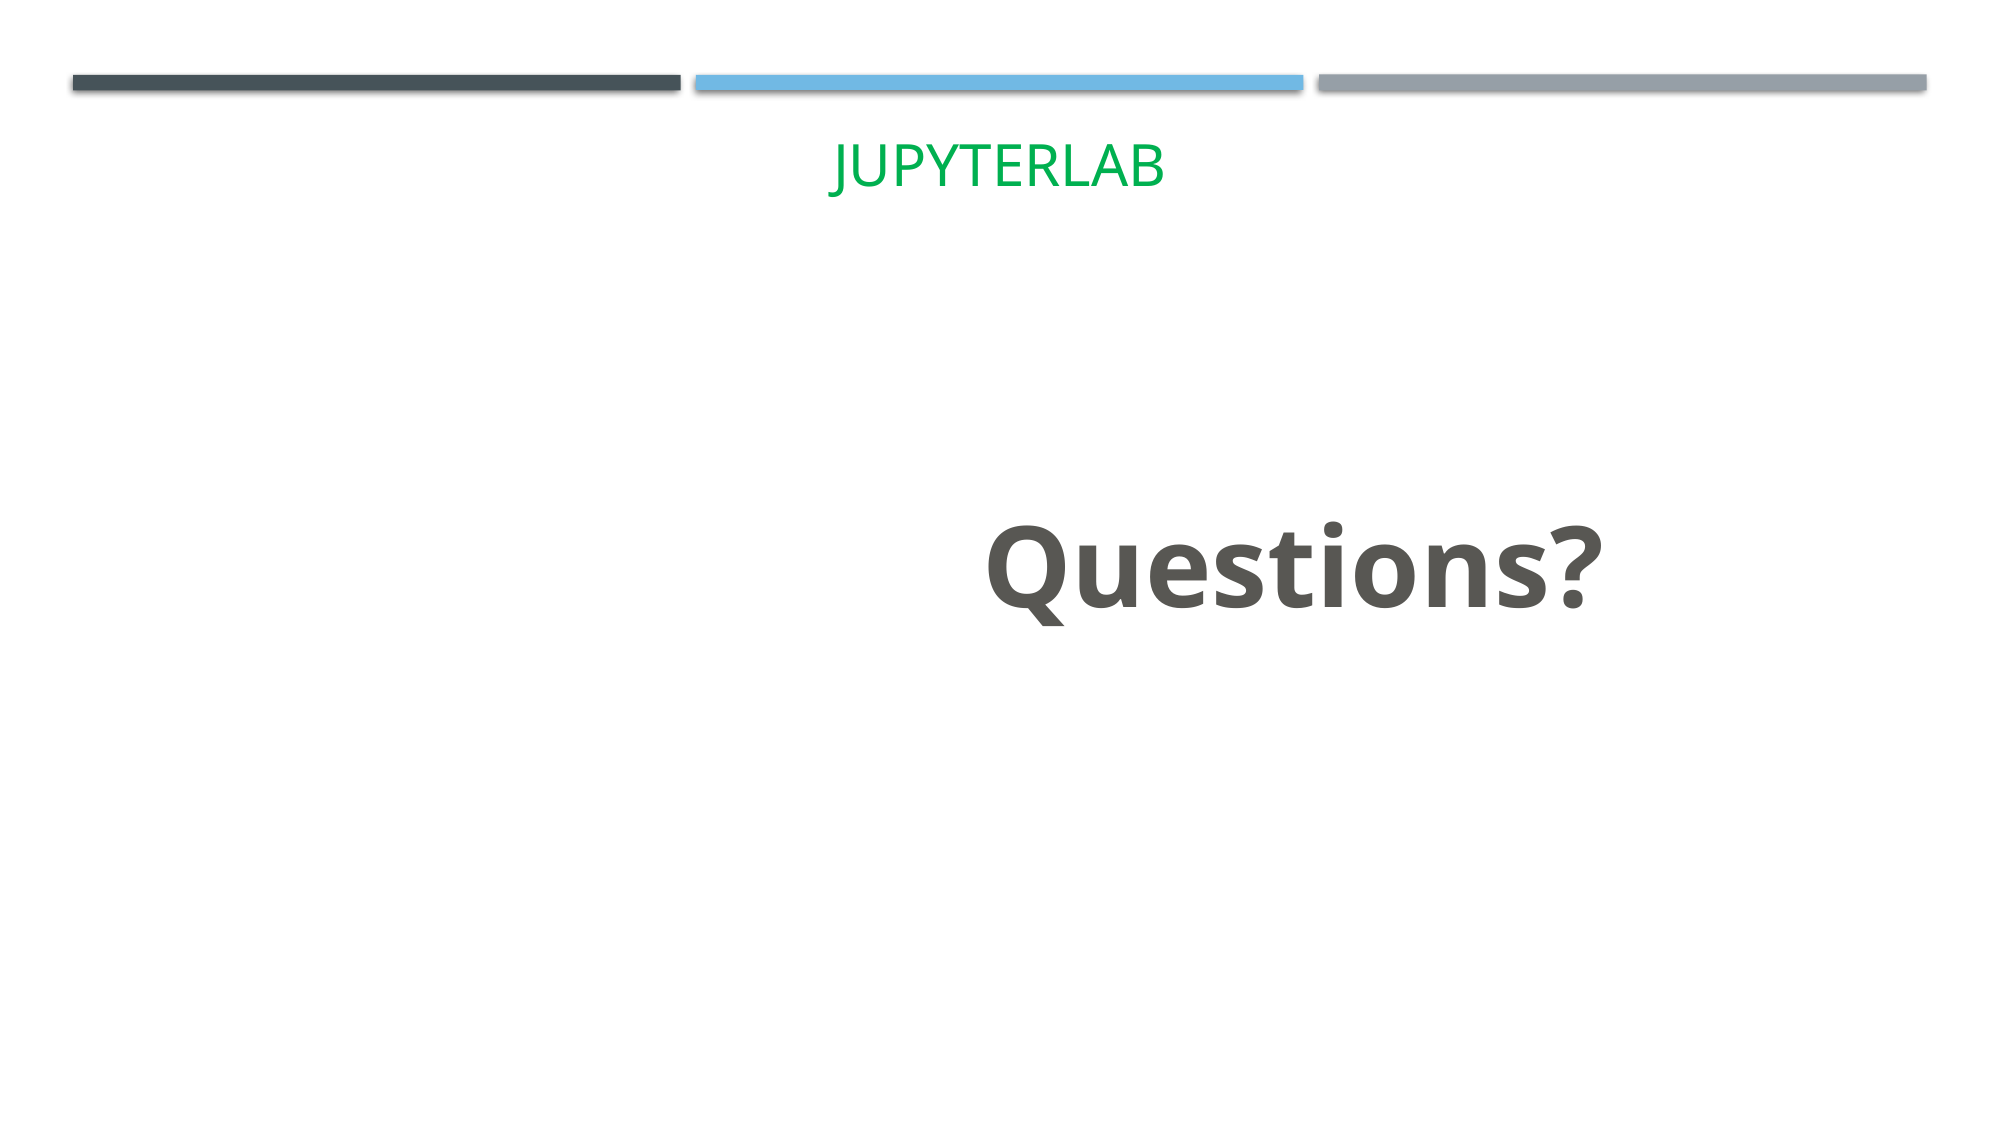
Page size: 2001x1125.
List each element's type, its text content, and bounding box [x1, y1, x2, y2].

title Jupyterlab [95, 115, 1905, 206]
list Questions? [95, 264, 1905, 861]
